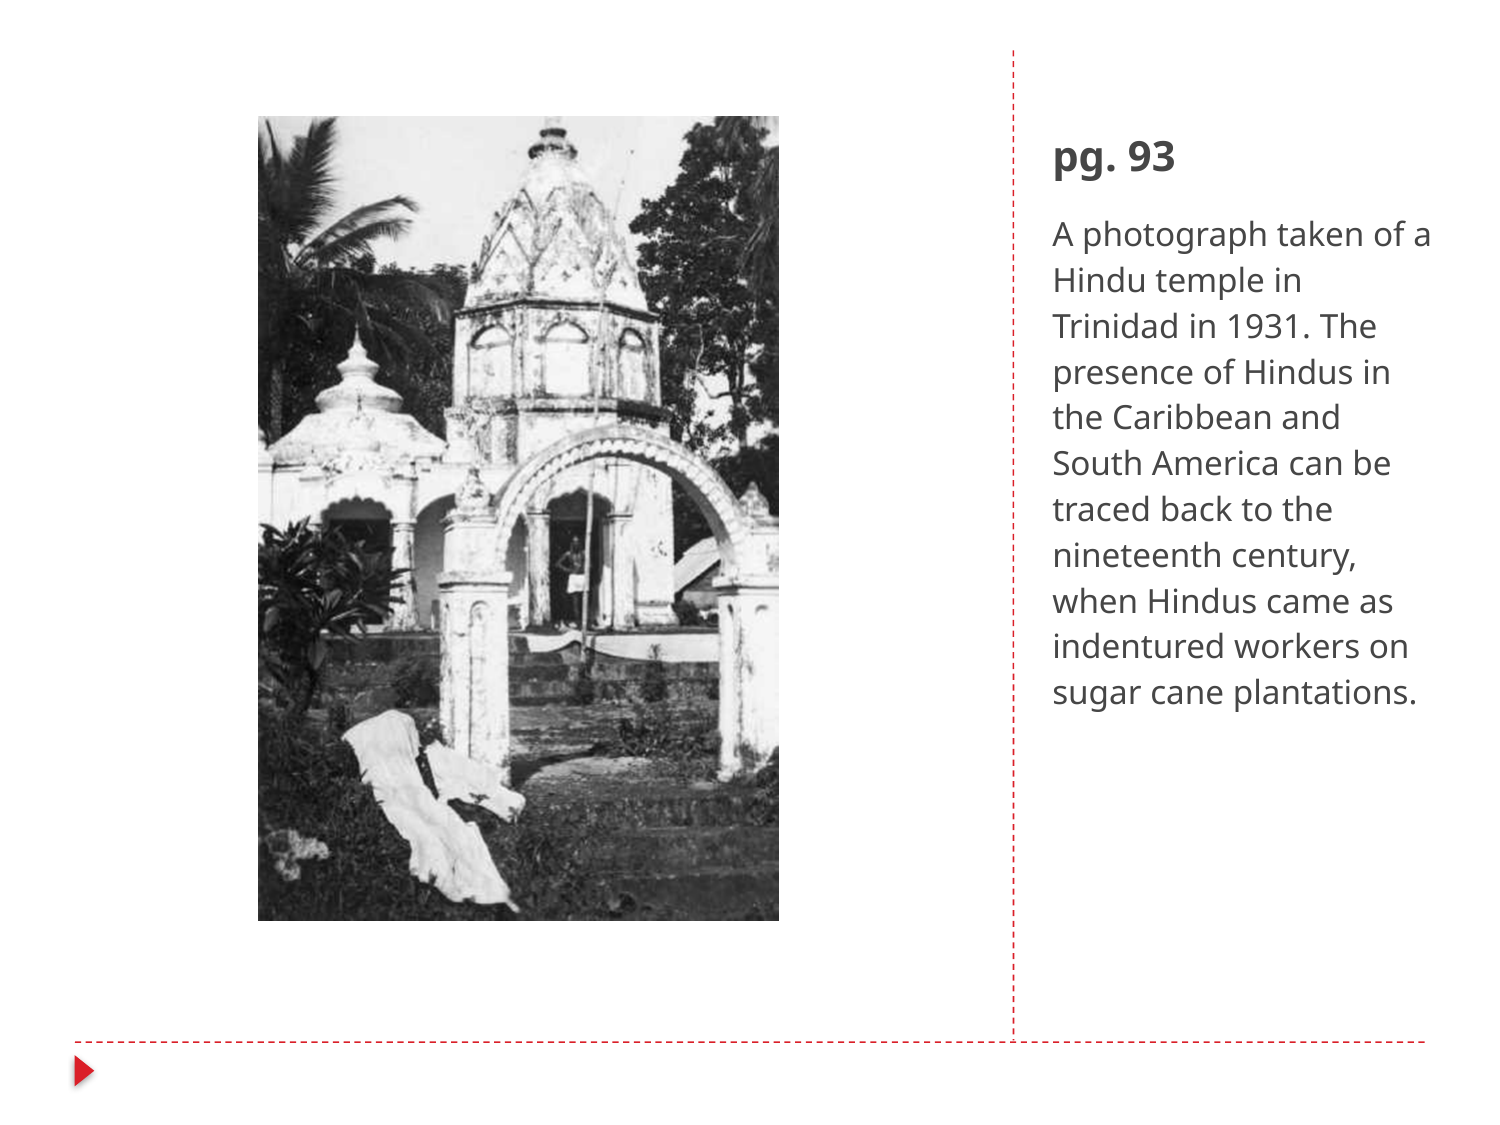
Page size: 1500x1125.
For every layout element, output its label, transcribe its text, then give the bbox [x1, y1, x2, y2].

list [258, 116, 779, 921]
title pg. 93 [1037, 50, 1450, 188]
list A photograph taken of a Hindu temple in Trinidad in 1931. The presence of Hindus in the Caribbean and South America can be traced back to the nineteenth century, when Hindus came as indentured workers on sugar cane plantations. [1037, 200, 1450, 995]
